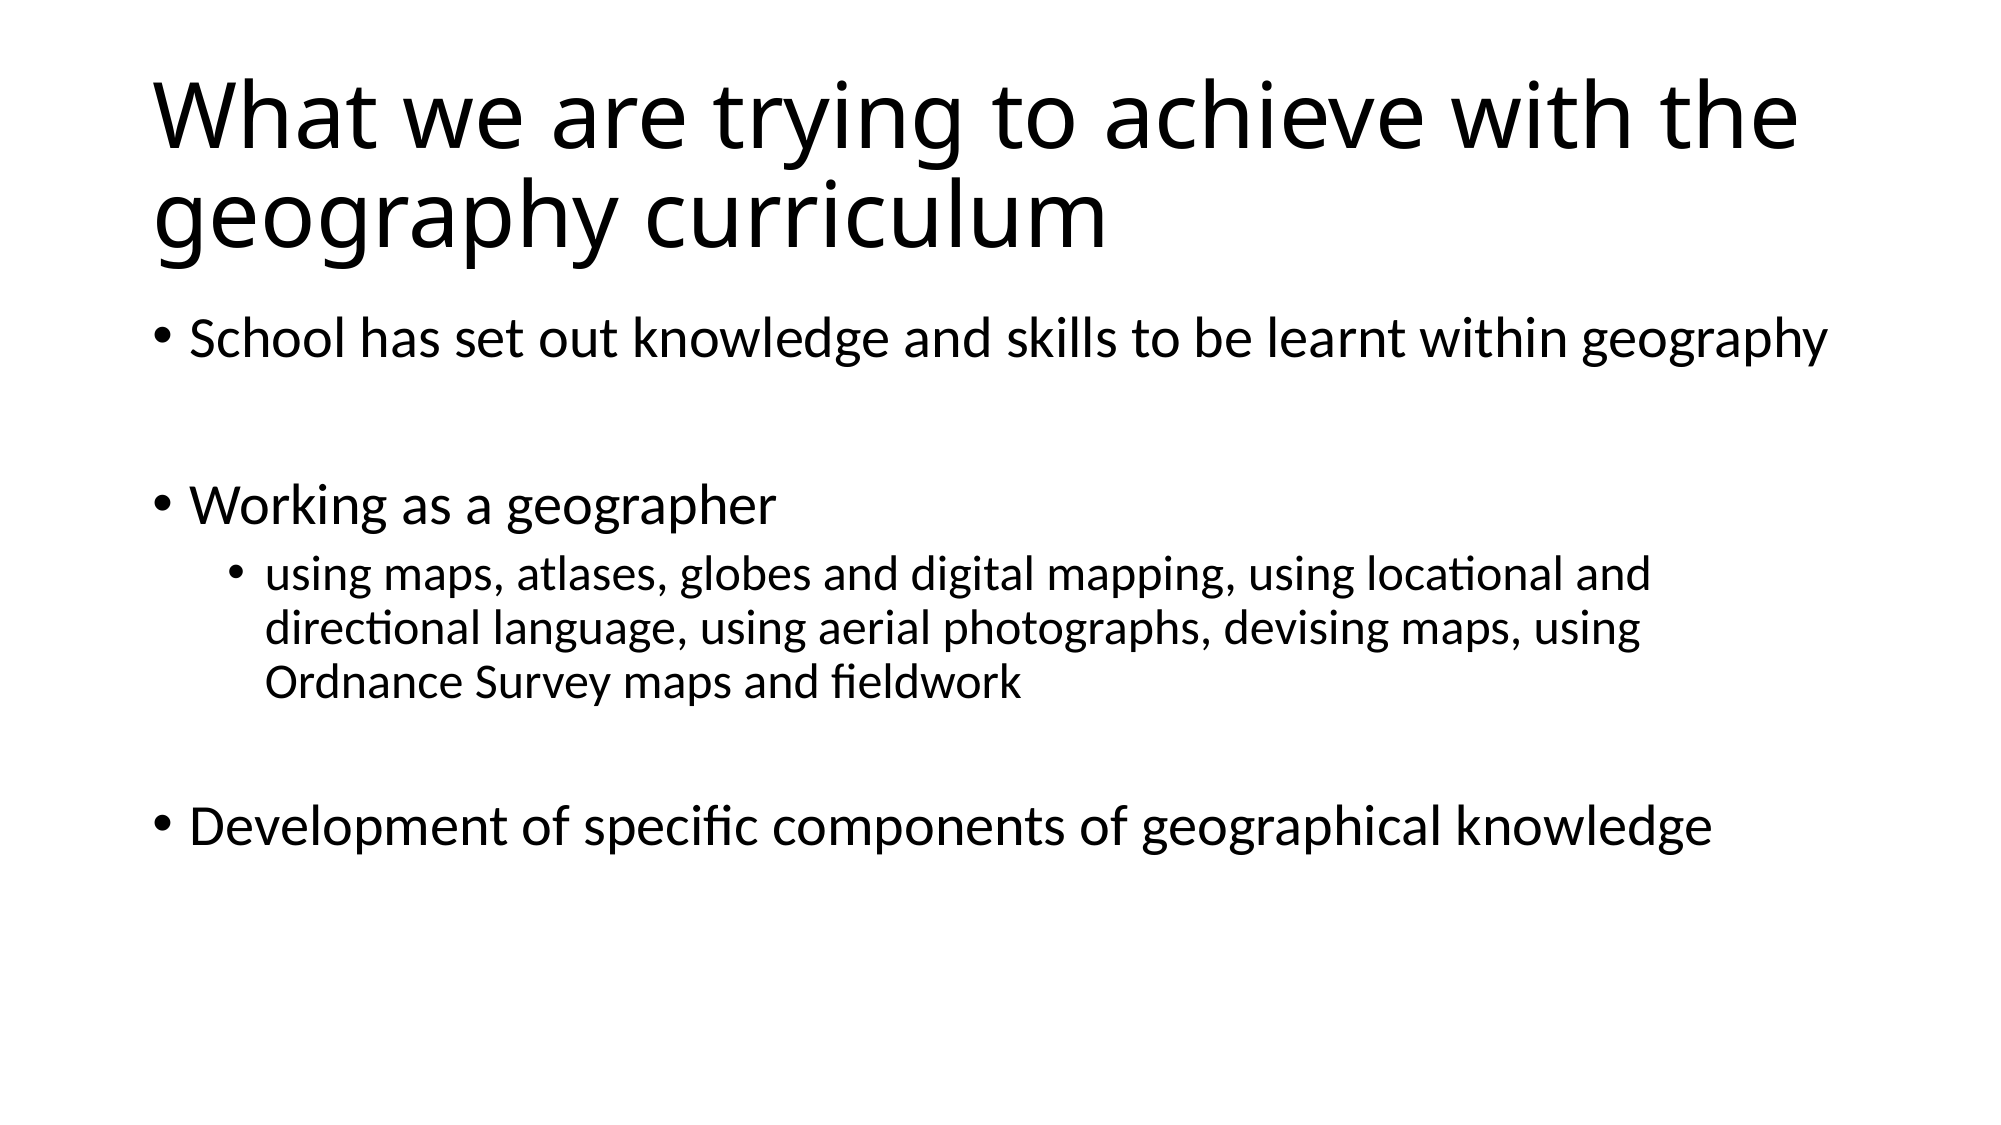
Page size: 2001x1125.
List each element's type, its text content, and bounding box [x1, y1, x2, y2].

title What we are trying to achieve with the geography curriculum [137, 59, 1863, 278]
list School has set out knowledge and skills to be learnt within geography Working as a geographer using maps, atlases, globes and digital mapping, using locational and directional language, using aerial photographs, devising maps, using Ordnance Survey maps and fieldwork Development of specific components of geographical knowledge [137, 299, 1863, 1014]
